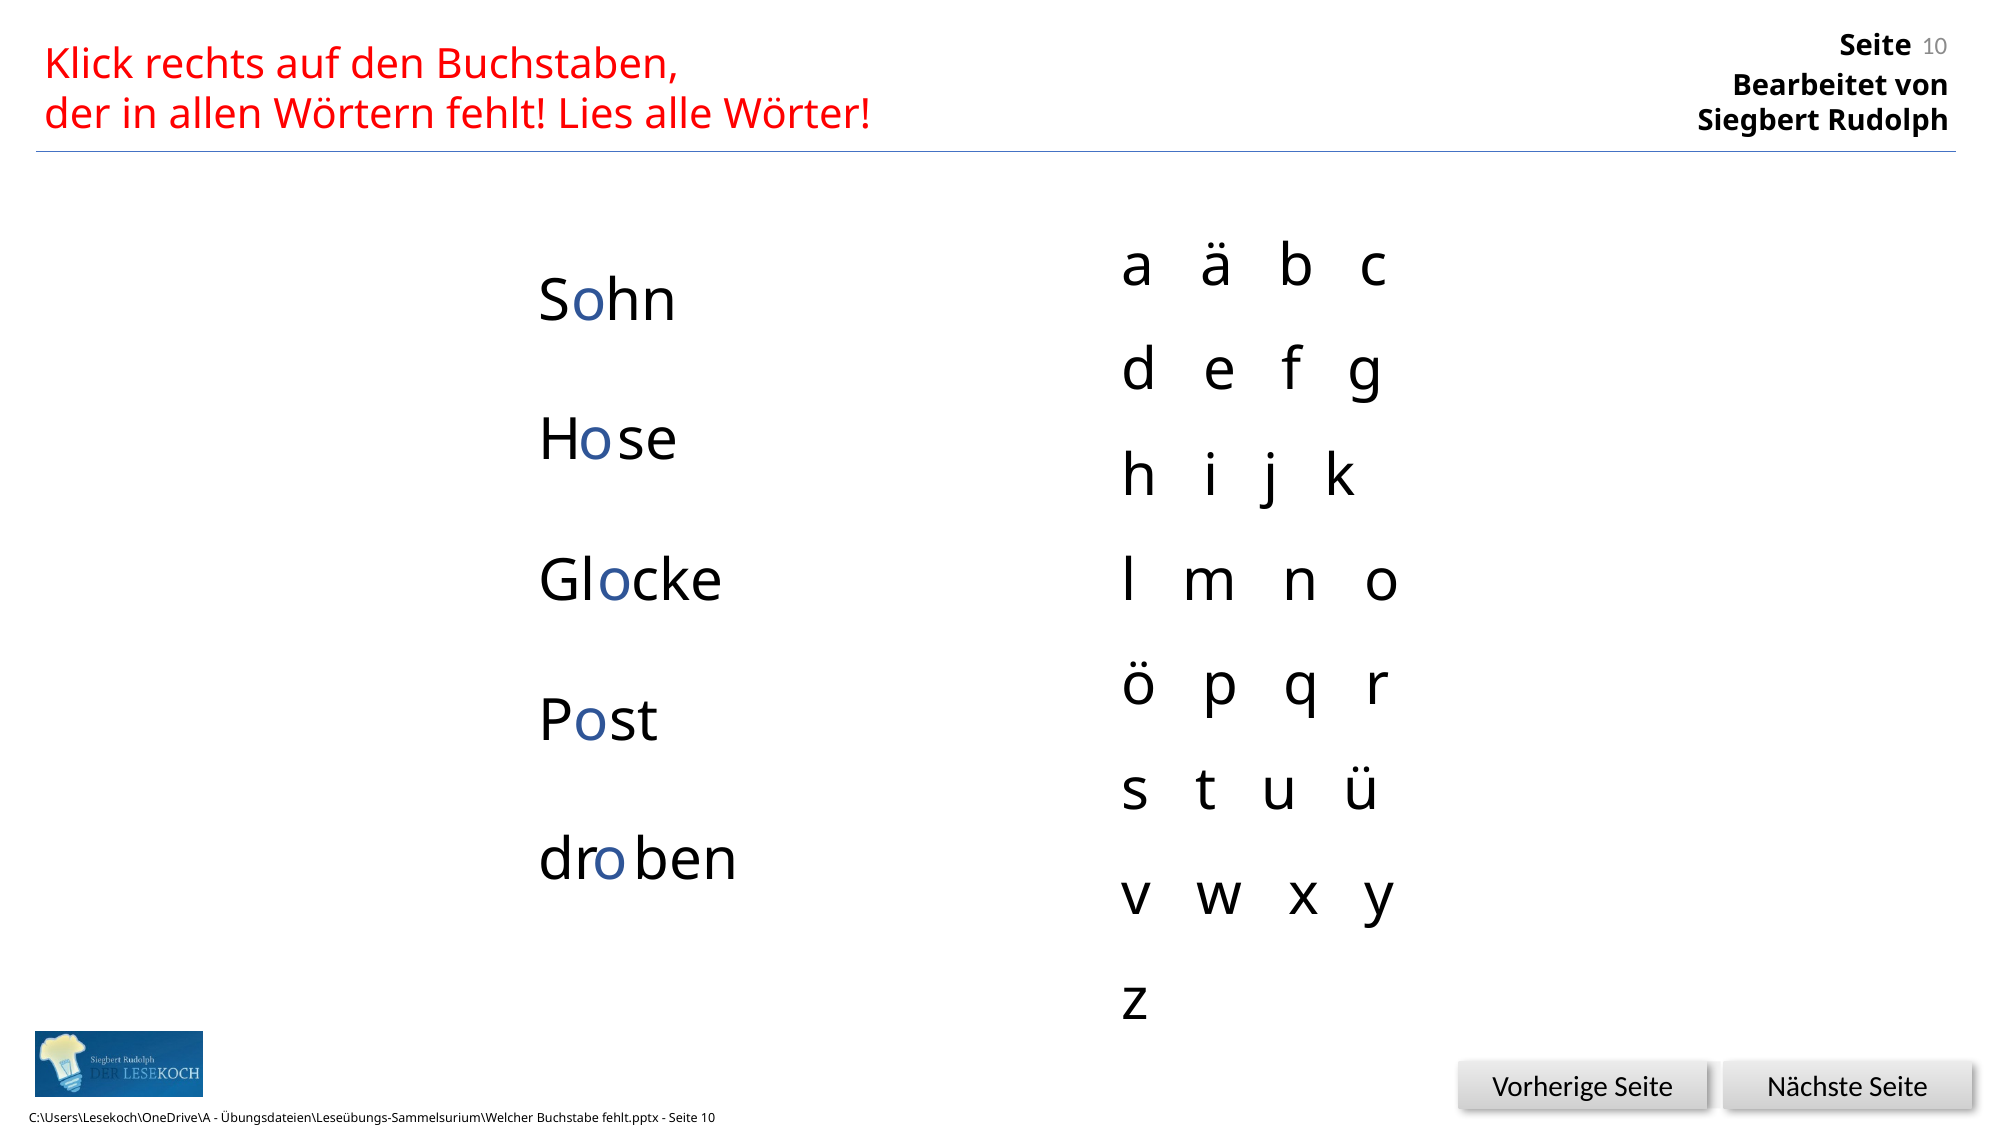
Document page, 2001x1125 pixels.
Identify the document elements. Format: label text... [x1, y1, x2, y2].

text_box o o o o o [508, 184, 659, 899]
text_box a ä b c d e f g h i j k l m n o ö p q r s t u ü v w x y z [1106, 184, 1415, 1039]
text_box Seite Bearbeitet von Siegbert Rudolph [1682, 18, 1965, 144]
slide_number 10 [1612, 14, 1963, 75]
text_box C:\Users\Lesekoch\OneDrive\A - Übungsdateien\Leseübungs-Sammelsurium\Welcher Buchstabe fehlt.pptx - Seite 10 [14, 1102, 730, 1125]
text_box [1355, 533, 1416, 606]
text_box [1723, 1061, 1972, 1109]
picture [35, 1031, 203, 1097]
text_box Klick rechts auf den Buchstaben, der in allen Wörtern fehlt! Lies alle Wörter! [29, 29, 887, 145]
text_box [1458, 1061, 1721, 1109]
text_box Sohn Hose Glocke Post droben [659, 184, 753, 899]
